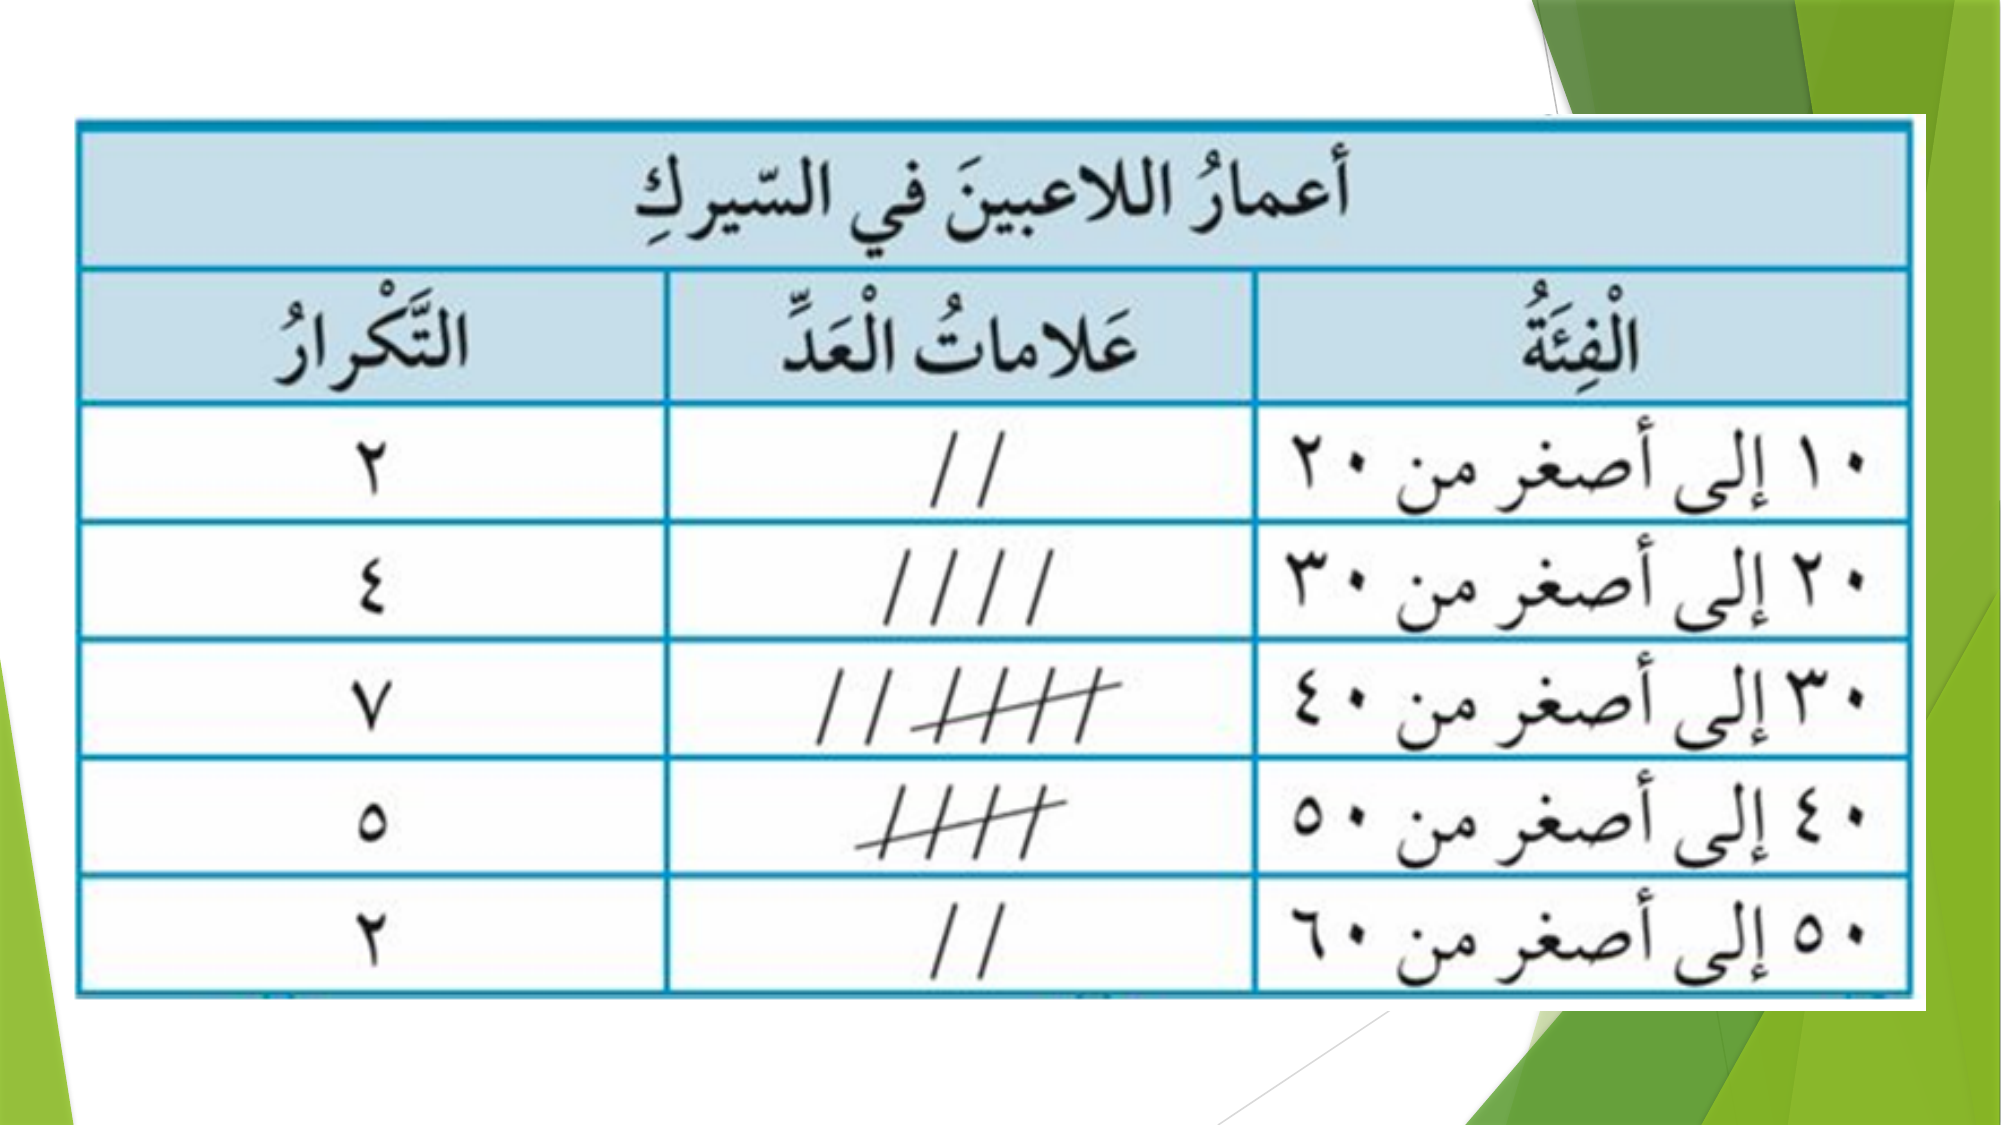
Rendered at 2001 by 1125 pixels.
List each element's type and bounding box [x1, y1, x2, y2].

picture [73, 114, 1927, 1011]
